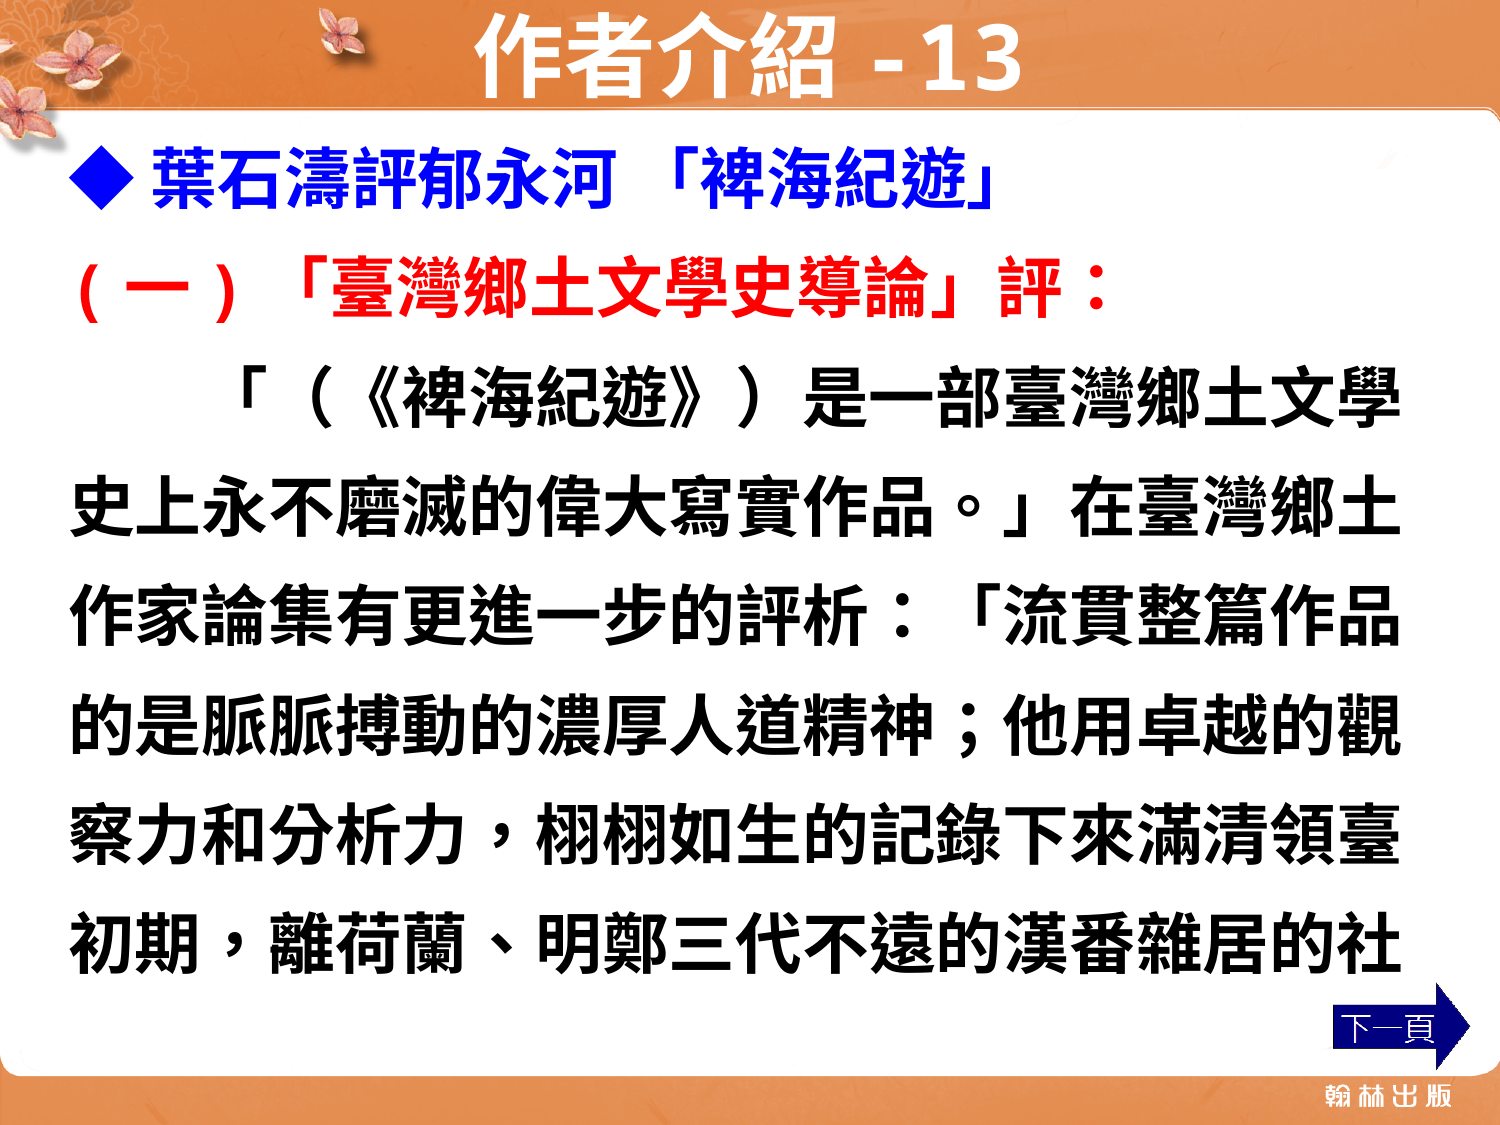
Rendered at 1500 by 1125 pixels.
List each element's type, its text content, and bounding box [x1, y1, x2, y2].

picture [0, 0, 1500, 1125]
list ◆葉石濤評郁永河 「裨海紀遊」 (一)「臺灣鄉土文學史導論」評： 「（《裨海紀遊》）是一部臺灣鄉土文學 史上永不磨滅的偉大寫實作品。」在臺灣鄉土 作家論集有更進一步的評析：「流貫整篇作品 的是脈脈搏動的濃厚人道精神；他用卓越的觀 察力和分析力，栩栩如生的記錄下來滿清領臺 初期，離荷蘭、明鄭三代不遠的漢番雜居的社 [53, 113, 1436, 1022]
text_box 作者介紹-13 [74, 0, 1425, 148]
